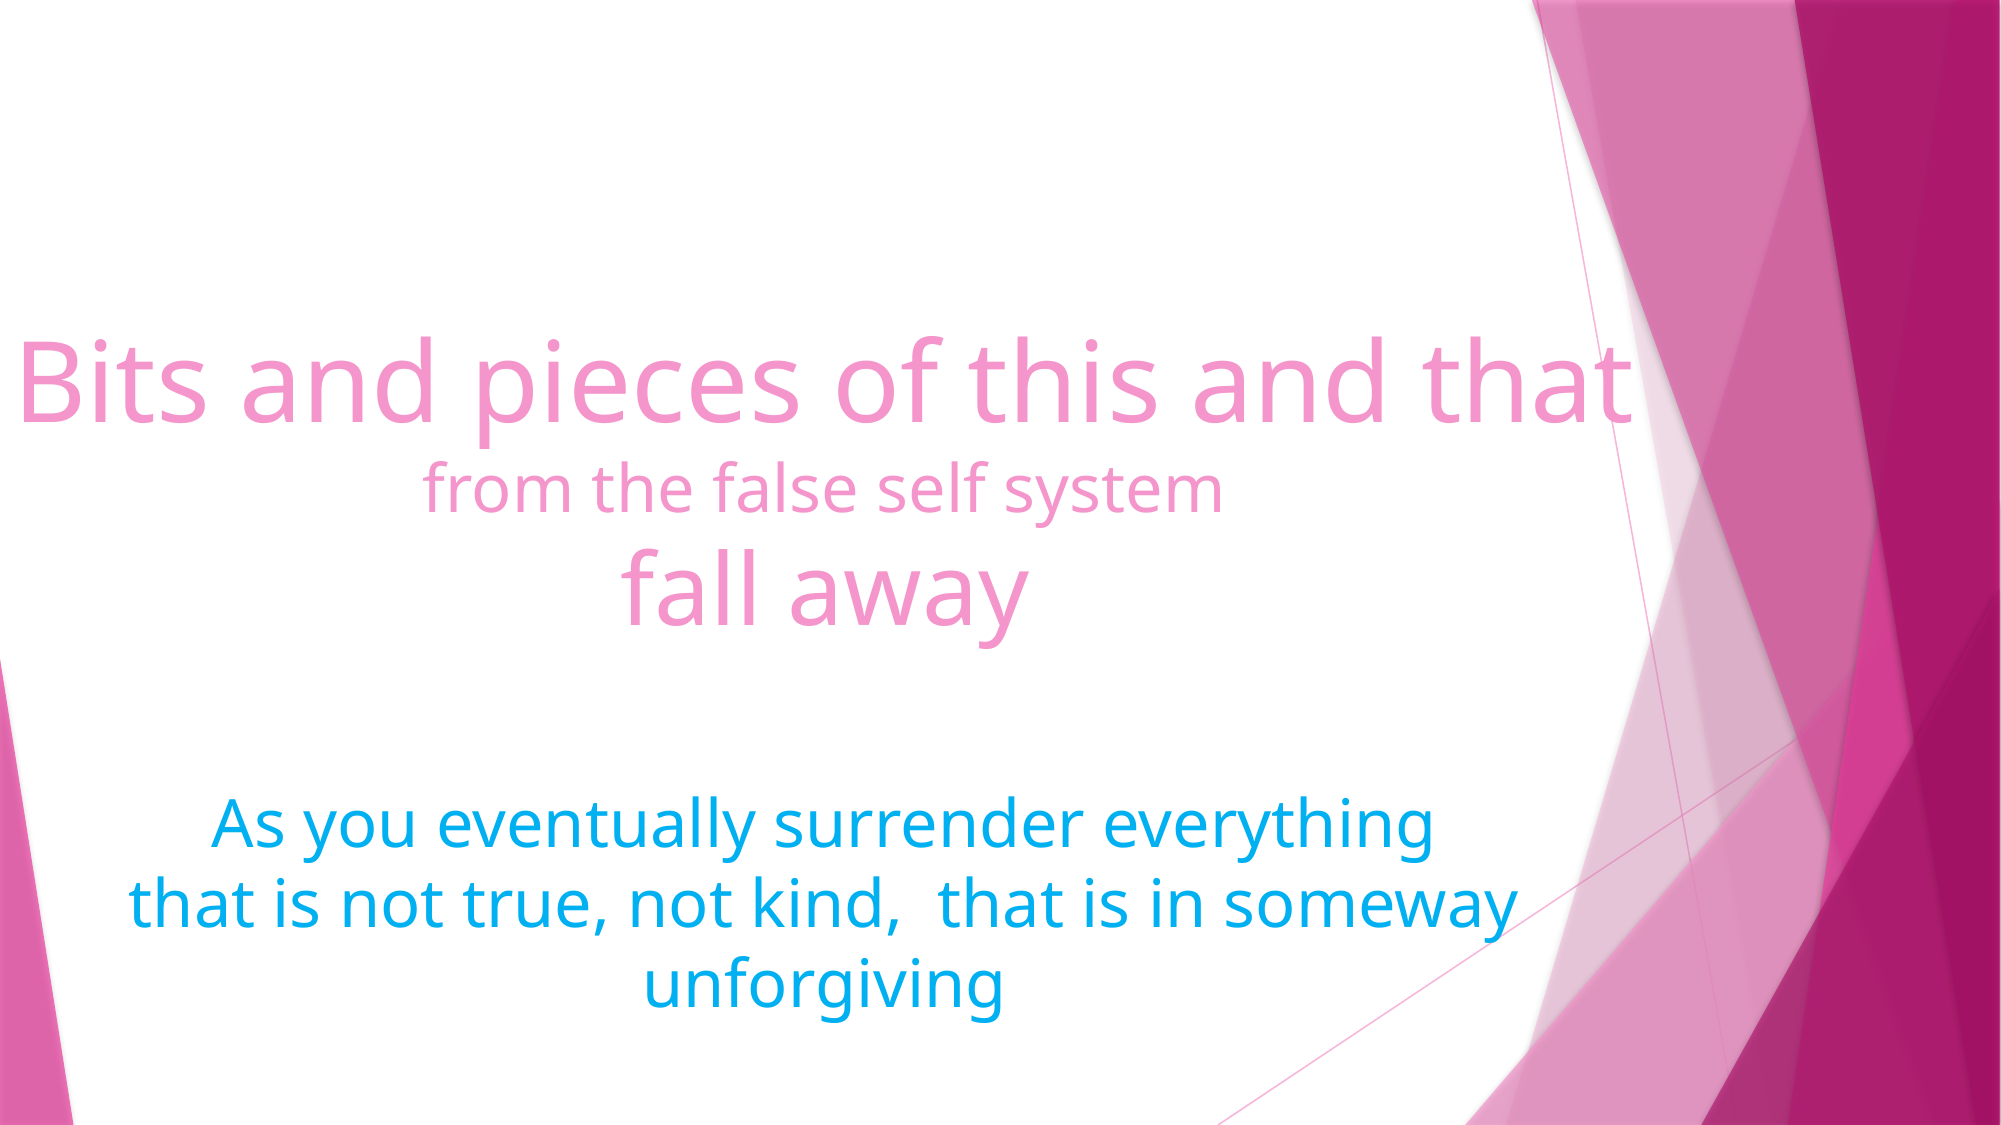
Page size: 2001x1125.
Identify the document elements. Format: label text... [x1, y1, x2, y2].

text_box Bits and pieces of this and that from the false self system fall away As you eventually surrender everything that is not true, not kind, that is in someway unforgiving [0, 303, 1651, 1125]
